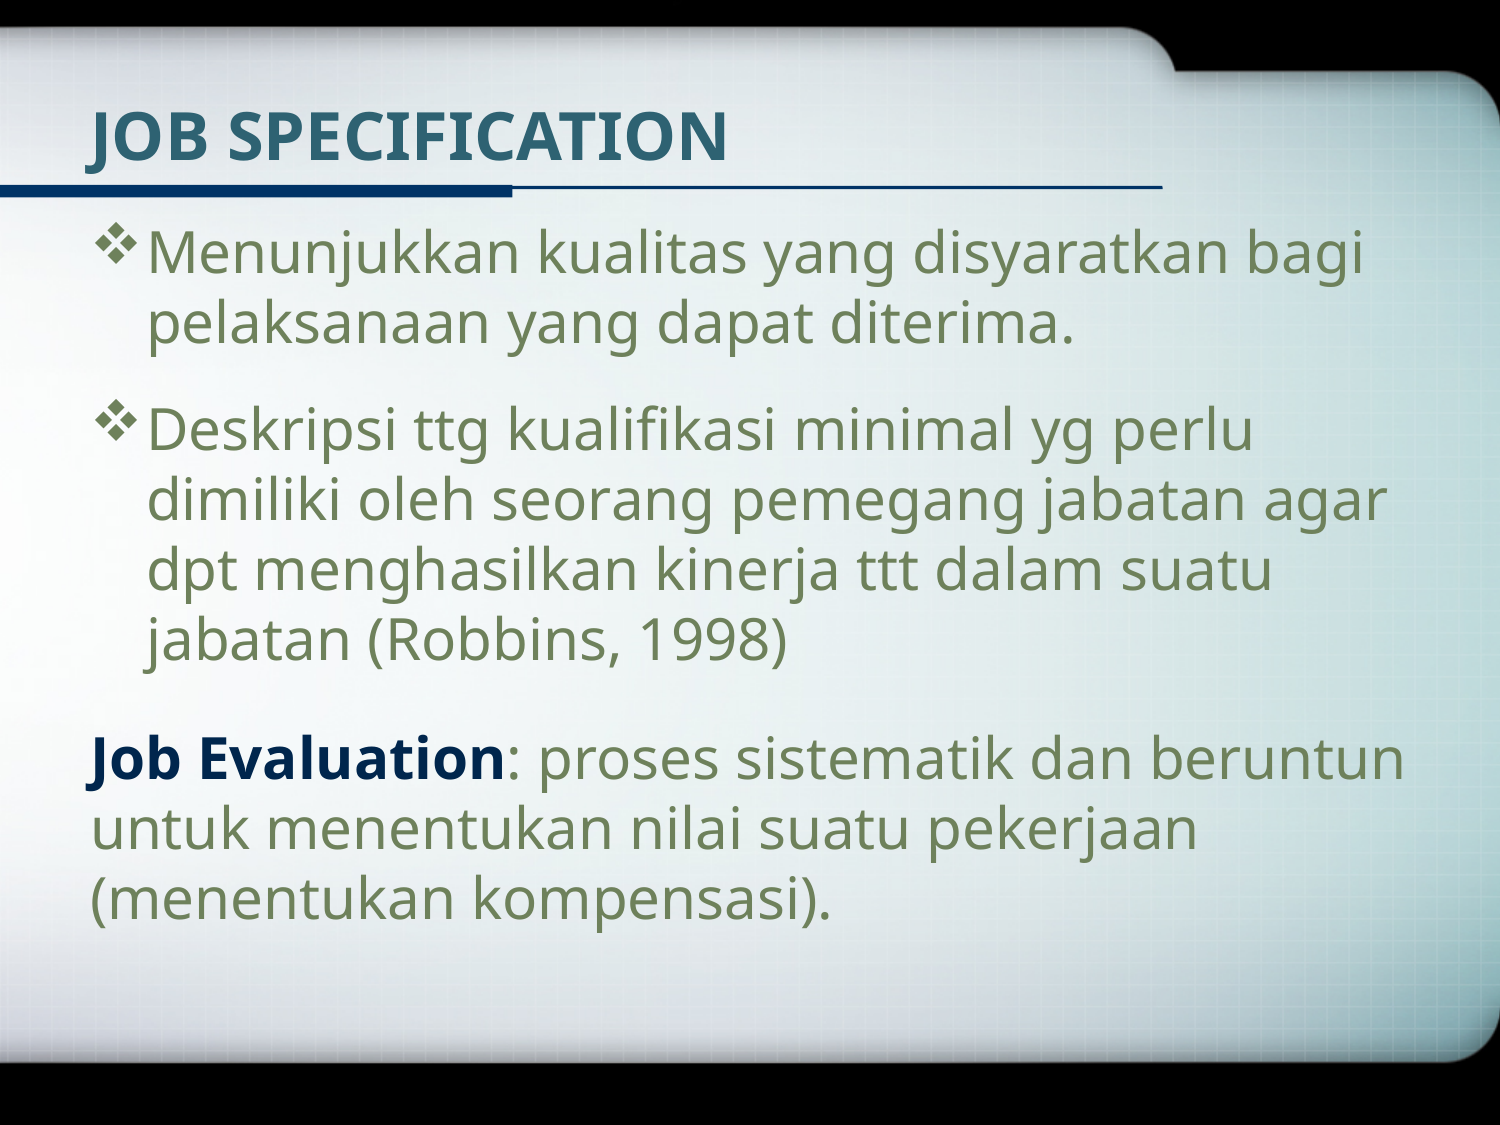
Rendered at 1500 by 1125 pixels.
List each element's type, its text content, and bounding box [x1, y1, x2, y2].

picture [0, 0, 1500, 1125]
title JOB SPECIFICATION [74, 87, 1338, 181]
list Menunjukkan kualitas yang disyaratkan bagi pelaksanaan yang dapat diterima. Deskripsi ttg kualifikasi minimal yg perlu dimiliki oleh seorang pemegang jabatan agar dpt menghasilkan kinerja ttt dalam suatu jabatan (Robbins, 1998) Job Evaluation: proses sistematik dan beruntun untuk menentukan nilai suatu pekerjaan (menentukan kompensasi). [74, 207, 1426, 1026]
